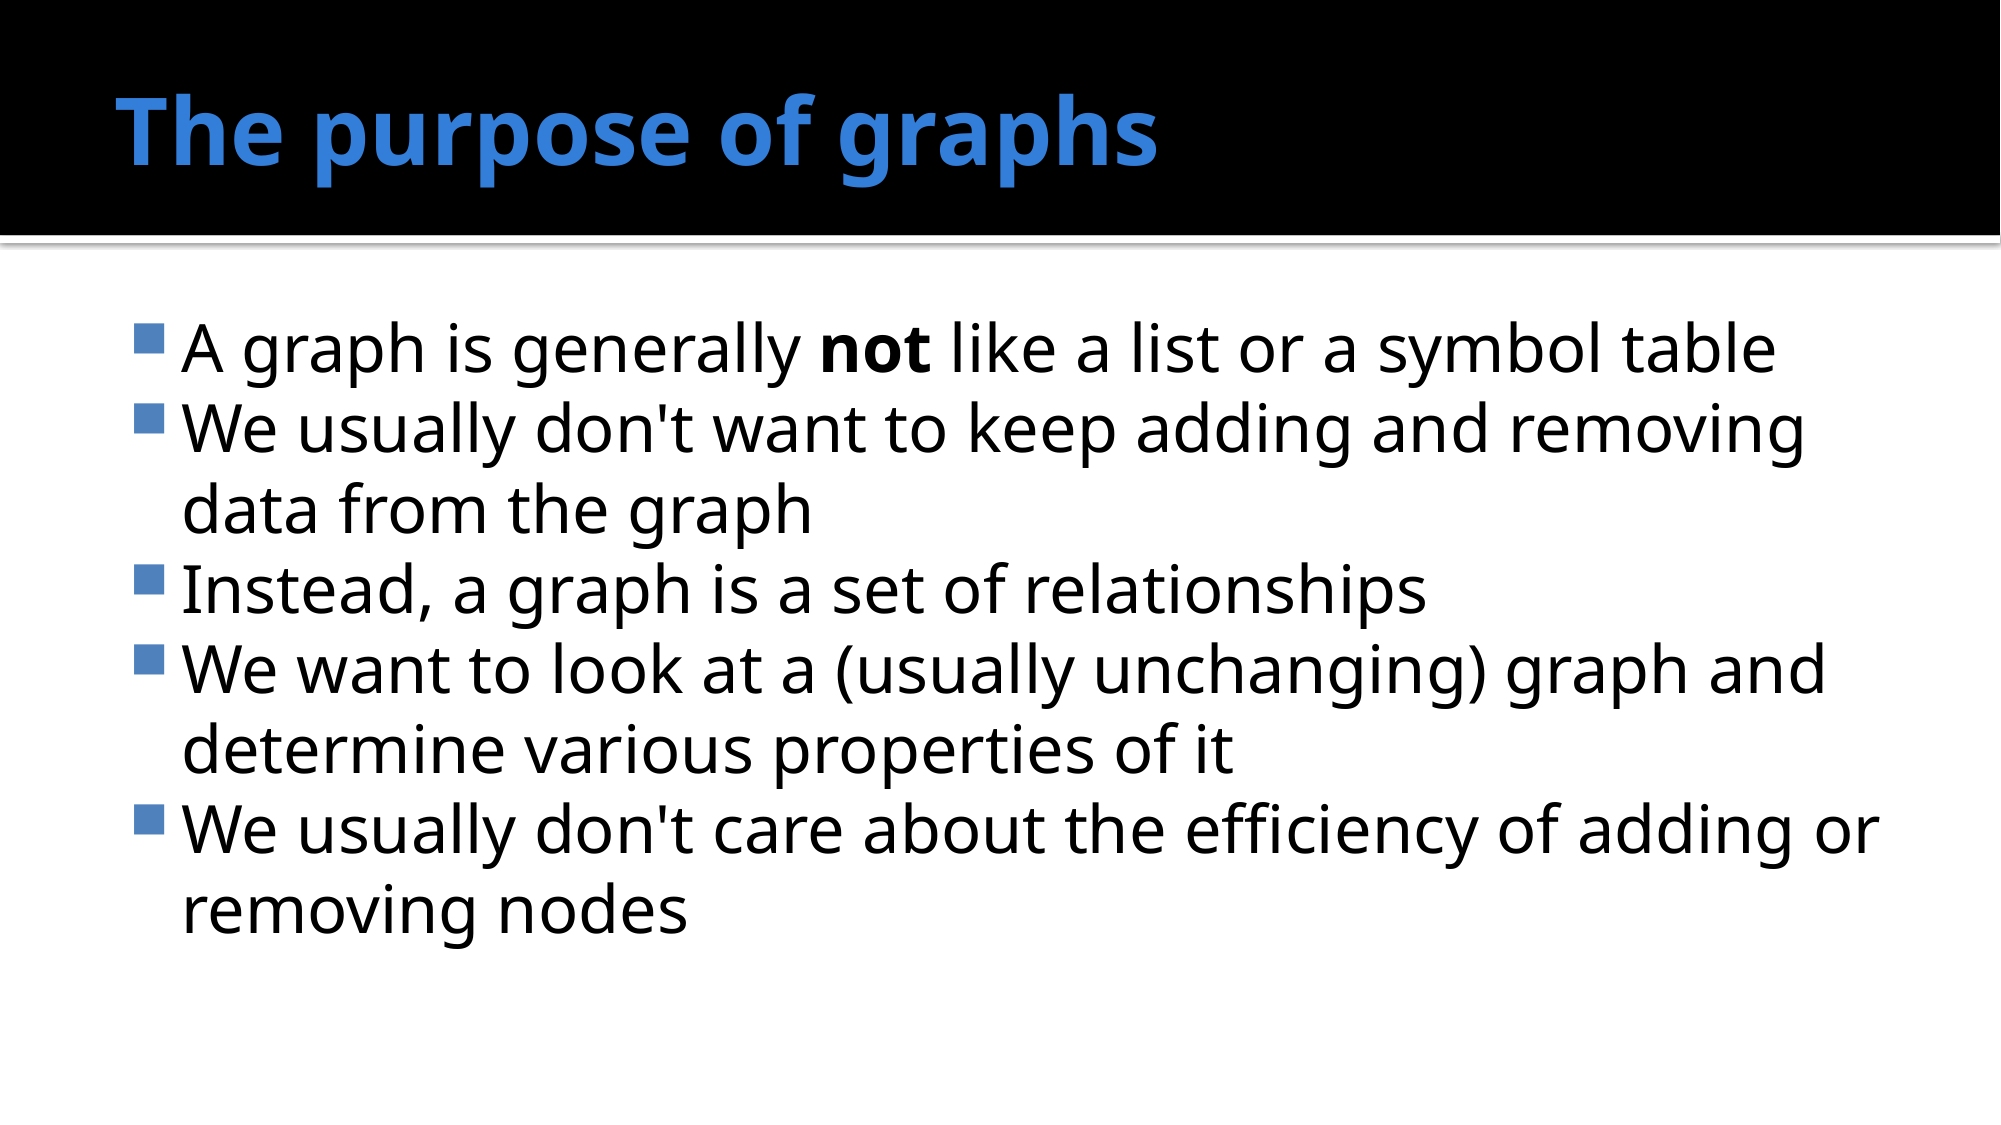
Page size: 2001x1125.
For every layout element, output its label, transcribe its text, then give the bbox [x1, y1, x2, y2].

title The purpose of graphs [99, 25, 1900, 231]
list A graph is generally not like a list or a symbol table We usually don't want to keep adding and removing data from the graph Instead, a graph is a set of relationships We want to look at a (usually unchanging) graph and determine various properties of it We usually don't care about the efficiency of adding or removing nodes [99, 291, 1900, 1050]
